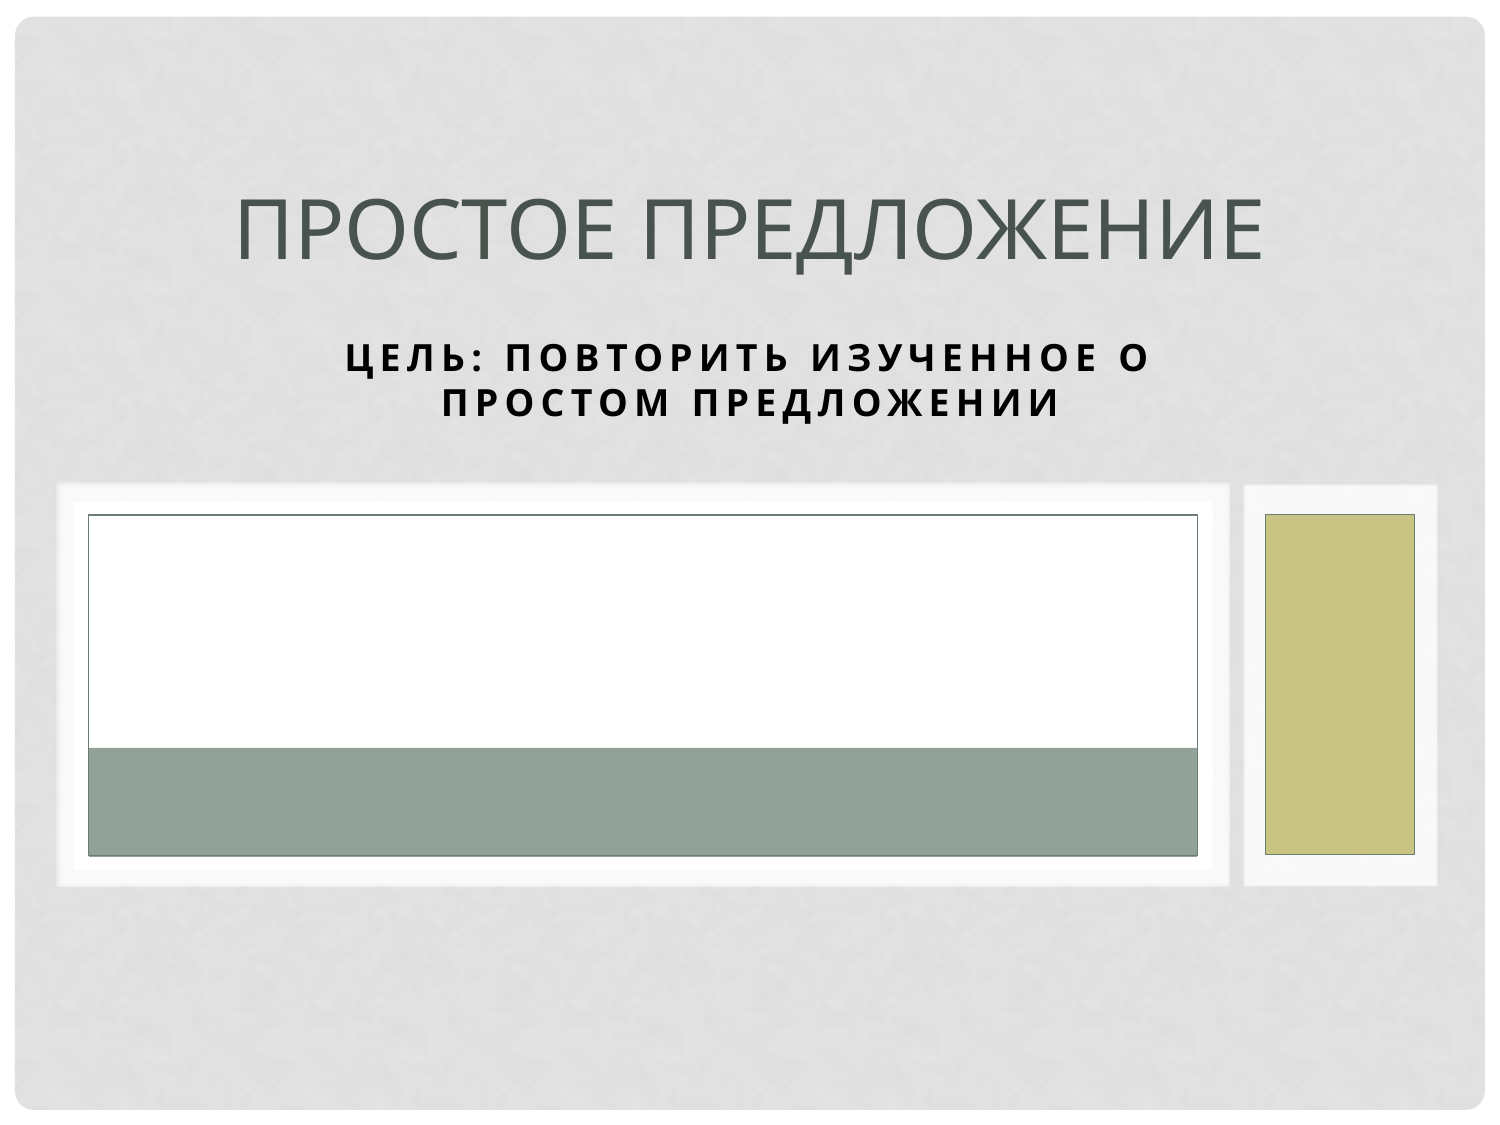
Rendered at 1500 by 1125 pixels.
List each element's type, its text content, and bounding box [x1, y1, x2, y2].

subtitle Цель: повторить изученное о простом предложении [225, 326, 1275, 925]
title Простое предложение [112, 42, 1388, 284]
